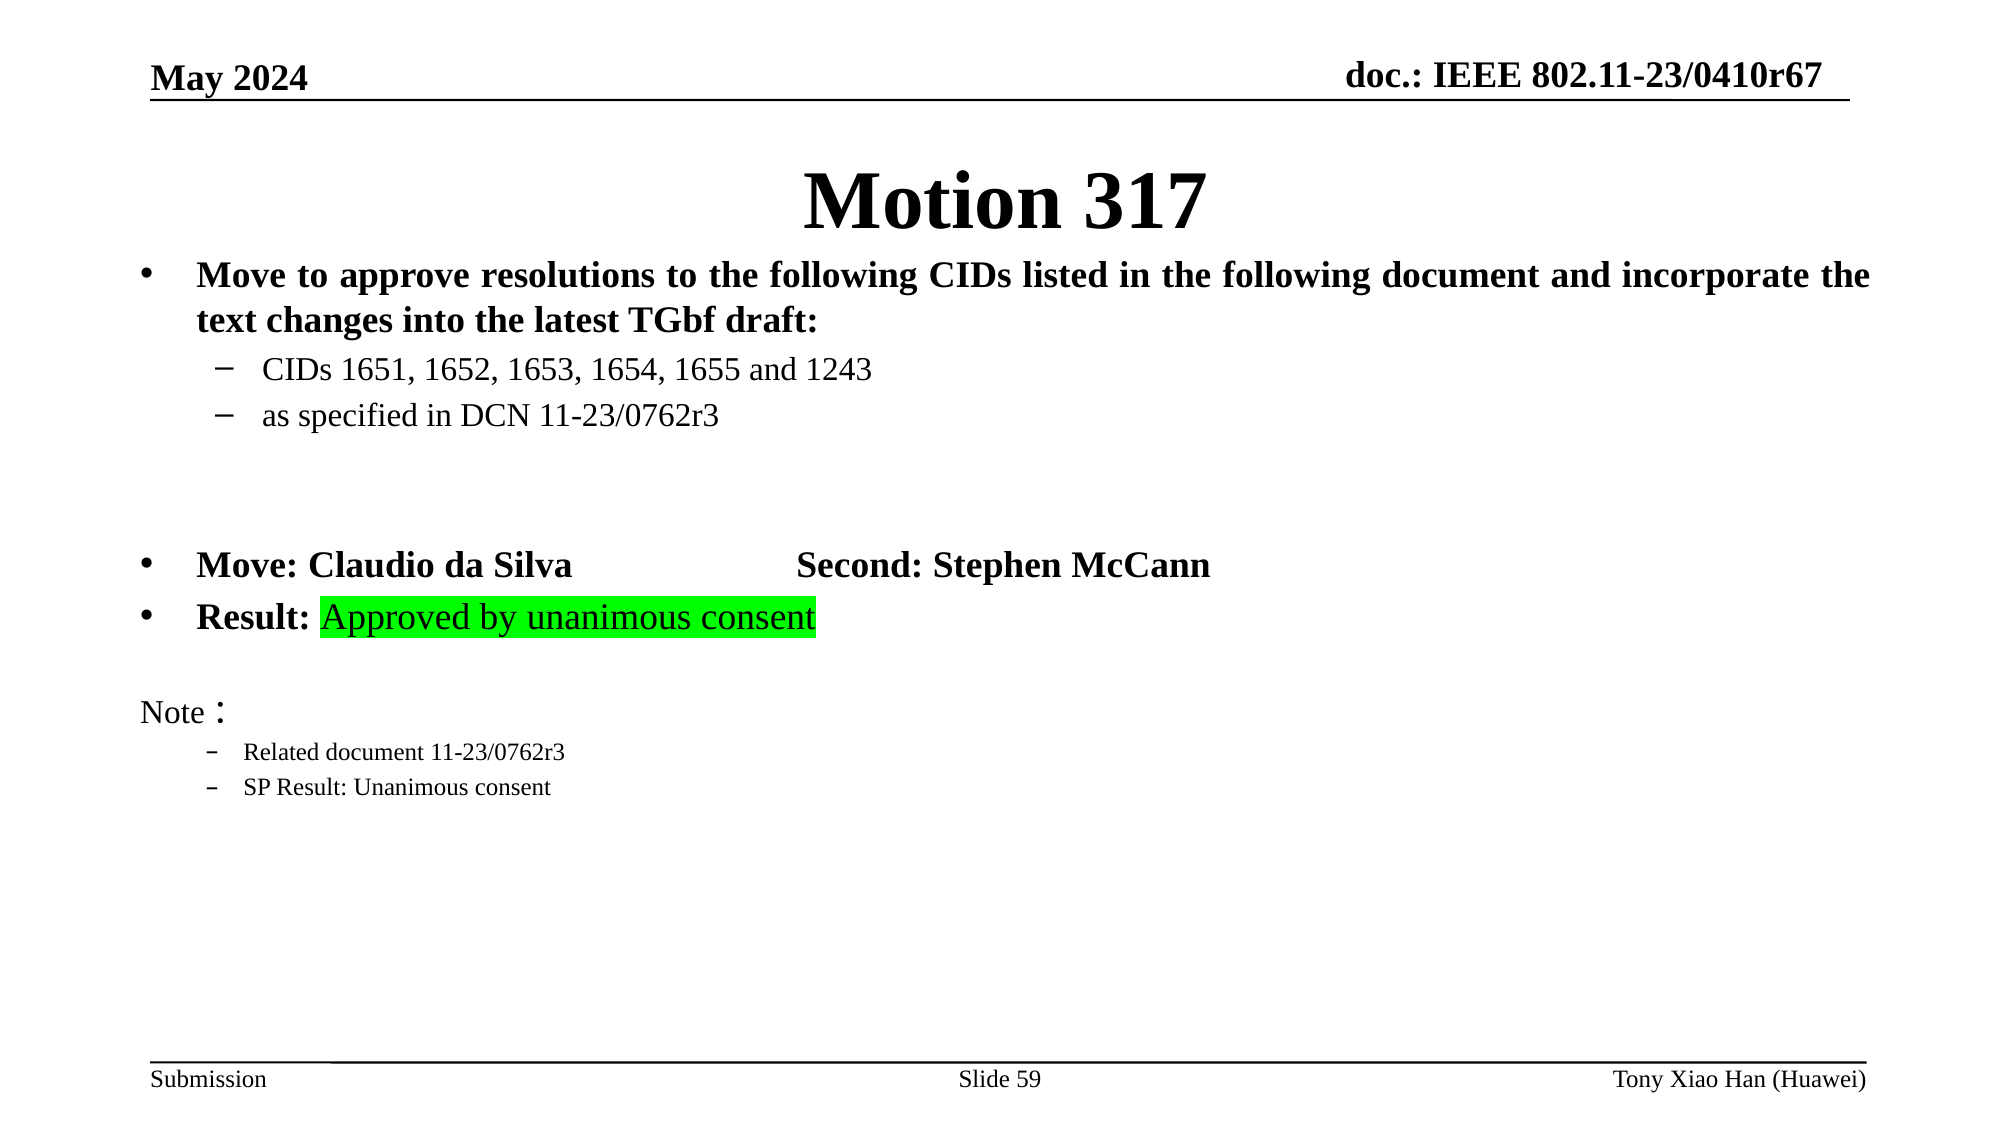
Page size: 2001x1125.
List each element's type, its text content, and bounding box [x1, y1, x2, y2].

text_box Motion 317 [368, 137, 1644, 212]
text_box Move to approve resolutions to the following CIDs listed in the following document and incorporate the text changes into the latest TGbf draft: CIDs 1651, 1652, 1653, 1654, 1655 and 1243 as specified in DCN 11-23/0762r3 Move: Claudio da Silva Second: Stephen McCann Result: Approved by unanimous consent Note： Related document 11-23/0762r3 SP Result: Unanimous consent [125, 212, 1888, 900]
